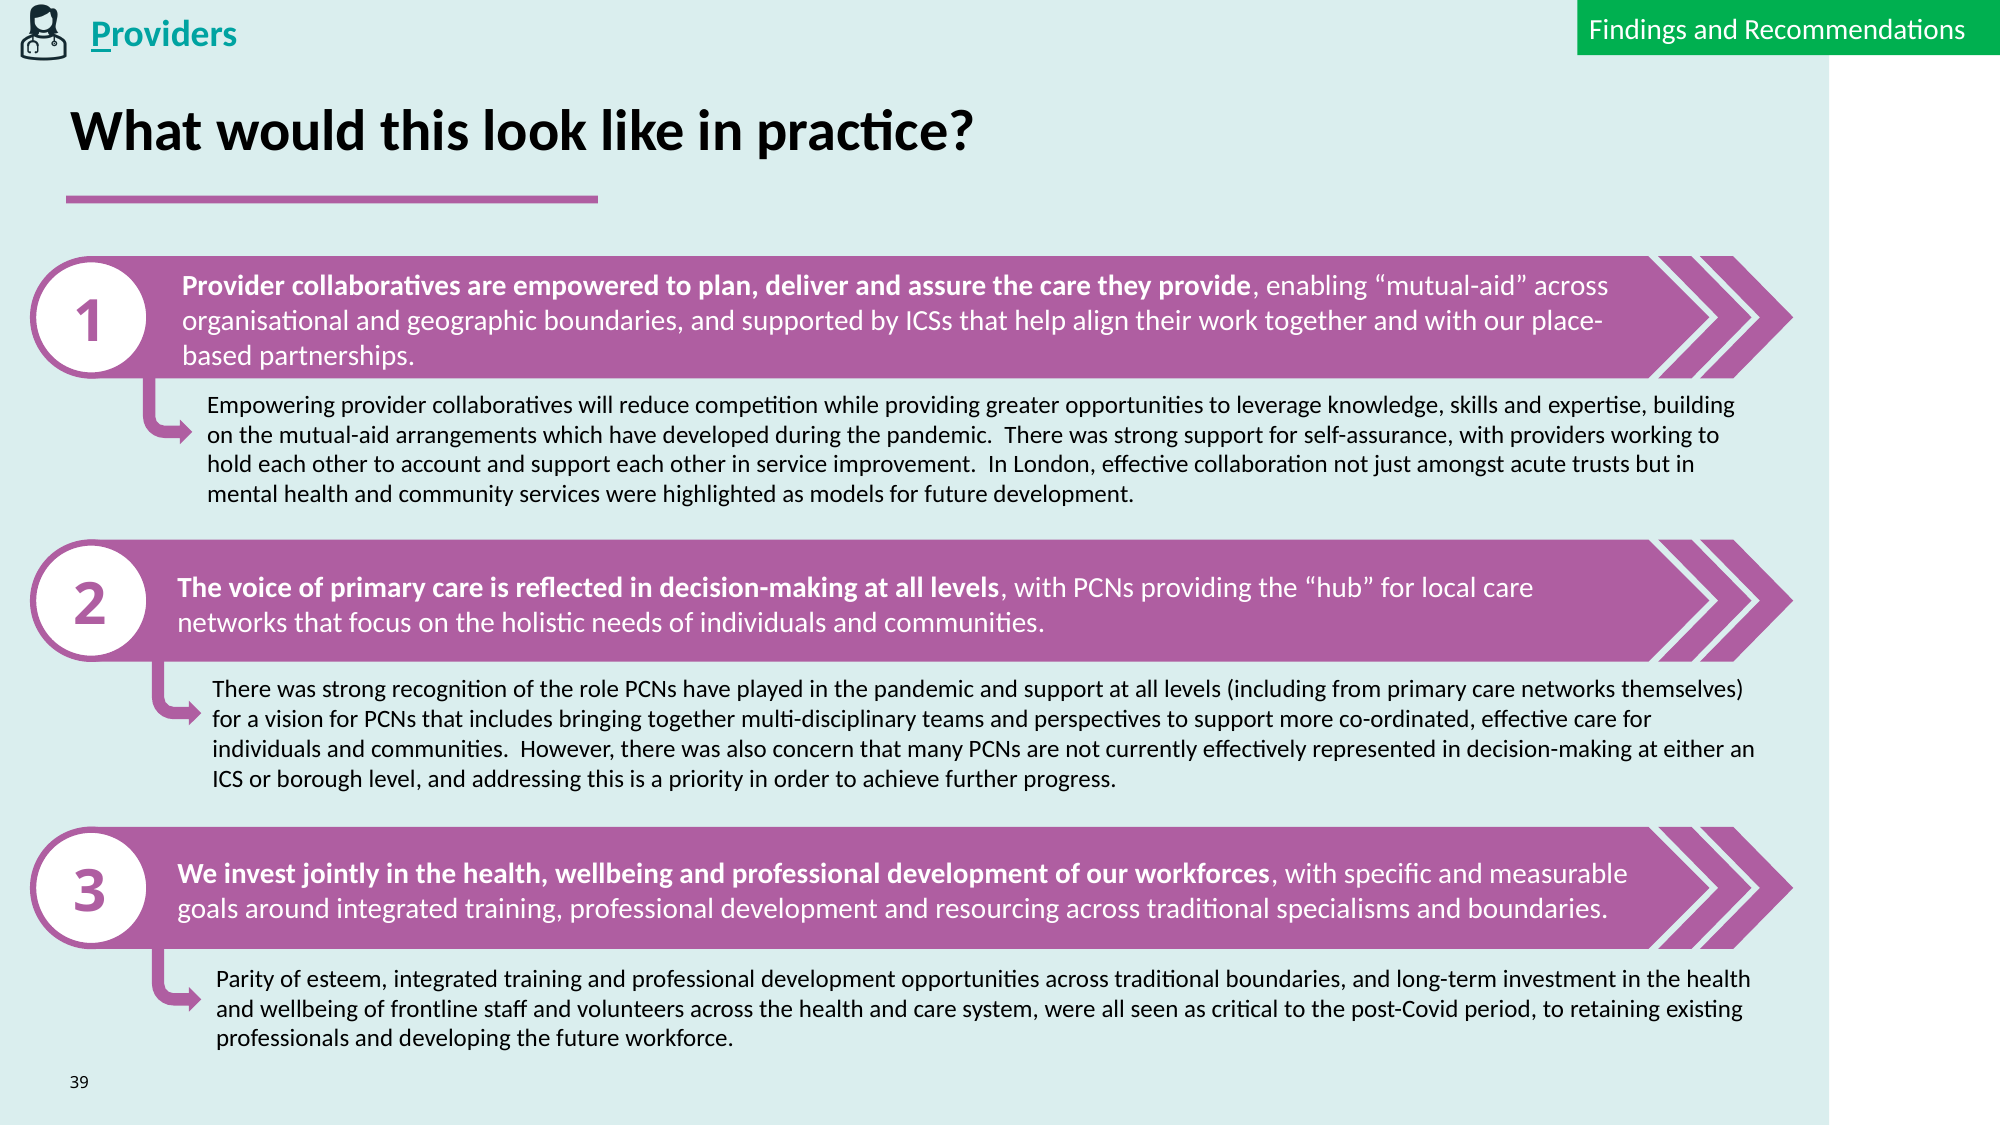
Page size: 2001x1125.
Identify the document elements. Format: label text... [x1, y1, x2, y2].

text_box [1655, 538, 1753, 663]
text_box 1 [49, 275, 131, 360]
text_box Parity of esteem, integrated training and professional development opportunities across traditional boundaries, and long-term investment in the health and wellbeing of frontline staff and volunteers across the health and care system, were all seen as critical to the post-Covid period, to retaining existing professionals and developing the future workforce. [201, 954, 1781, 1060]
text_box [1688, 294, 1711, 341]
text_box [1697, 255, 1795, 380]
text_box The voice of primary care is reflected in decision-making at all levels, with PCNs providing the “hub” for local care networks that focus on the holistic needs of individuals and communities. [162, 560, 1659, 646]
text_box 2 [49, 558, 131, 644]
text_box [1655, 825, 1753, 950]
text_box [50, 541, 151, 660]
text_box There was strong recognition of the role PCNs have played in the pandemic and support at all levels (including from primary care networks themselves) for a vision for PCNs that includes bringing together multi-disciplinary teams and perspectives to support more co-ordinated, effective care for individuals and communities. However, there was also concern that many PCNs are not currently effectively represented in decision-making at either an ICS or borough level, and addressing this is a priority in order to achieve further progress. [197, 665, 1778, 800]
text_box Providers [76, 1, 1077, 62]
text_box [7, 0, 80, 68]
text_box Empowering provider collaboratives will reduce competition while providing greater opportunities to leverage knowledge, skills and expertise, building on the mutual-aid arrangements which have developed during the pandemic. There was strong support for self-assurance, with providers working to hold each other to account and support each other in service improvement. In London, effective collaboration not just amongst acute trusts but in mental health and community services were highlighted as models for future development. [192, 380, 1773, 516]
text_box [150, 939, 201, 1015]
list What would this look like in practice? [55, 70, 1791, 193]
text_box [1697, 538, 1795, 663]
text_box [32, 258, 151, 377]
text_box [150, 653, 197, 728]
text_box 3 [49, 845, 131, 931]
text_box [1697, 825, 1795, 950]
text_box Provider collaboratives are empowered to plan, deliver and assure the care they provide, enabling “mutual-aid” across organisational and geographic boundaries, and supported by ICSs that help align their work together and with our place-based partnerships. [167, 259, 1688, 379]
text_box Findings and Recommendations [1576, 0, 2000, 56]
text_box [32, 846, 49, 930]
text_box [87, 825, 1711, 950]
text_box [141, 372, 192, 447]
text_box [87, 538, 1711, 663]
text_box [1655, 255, 1753, 380]
text_box [32, 559, 49, 643]
text_box [87, 255, 1653, 380]
text_box We invest jointly in the health, wellbeing and professional development of our workforces, with specific and measurable goals around integrated training, professional development and resourcing across traditional specialisms and boundaries. [162, 847, 1668, 932]
text_box [50, 828, 151, 948]
